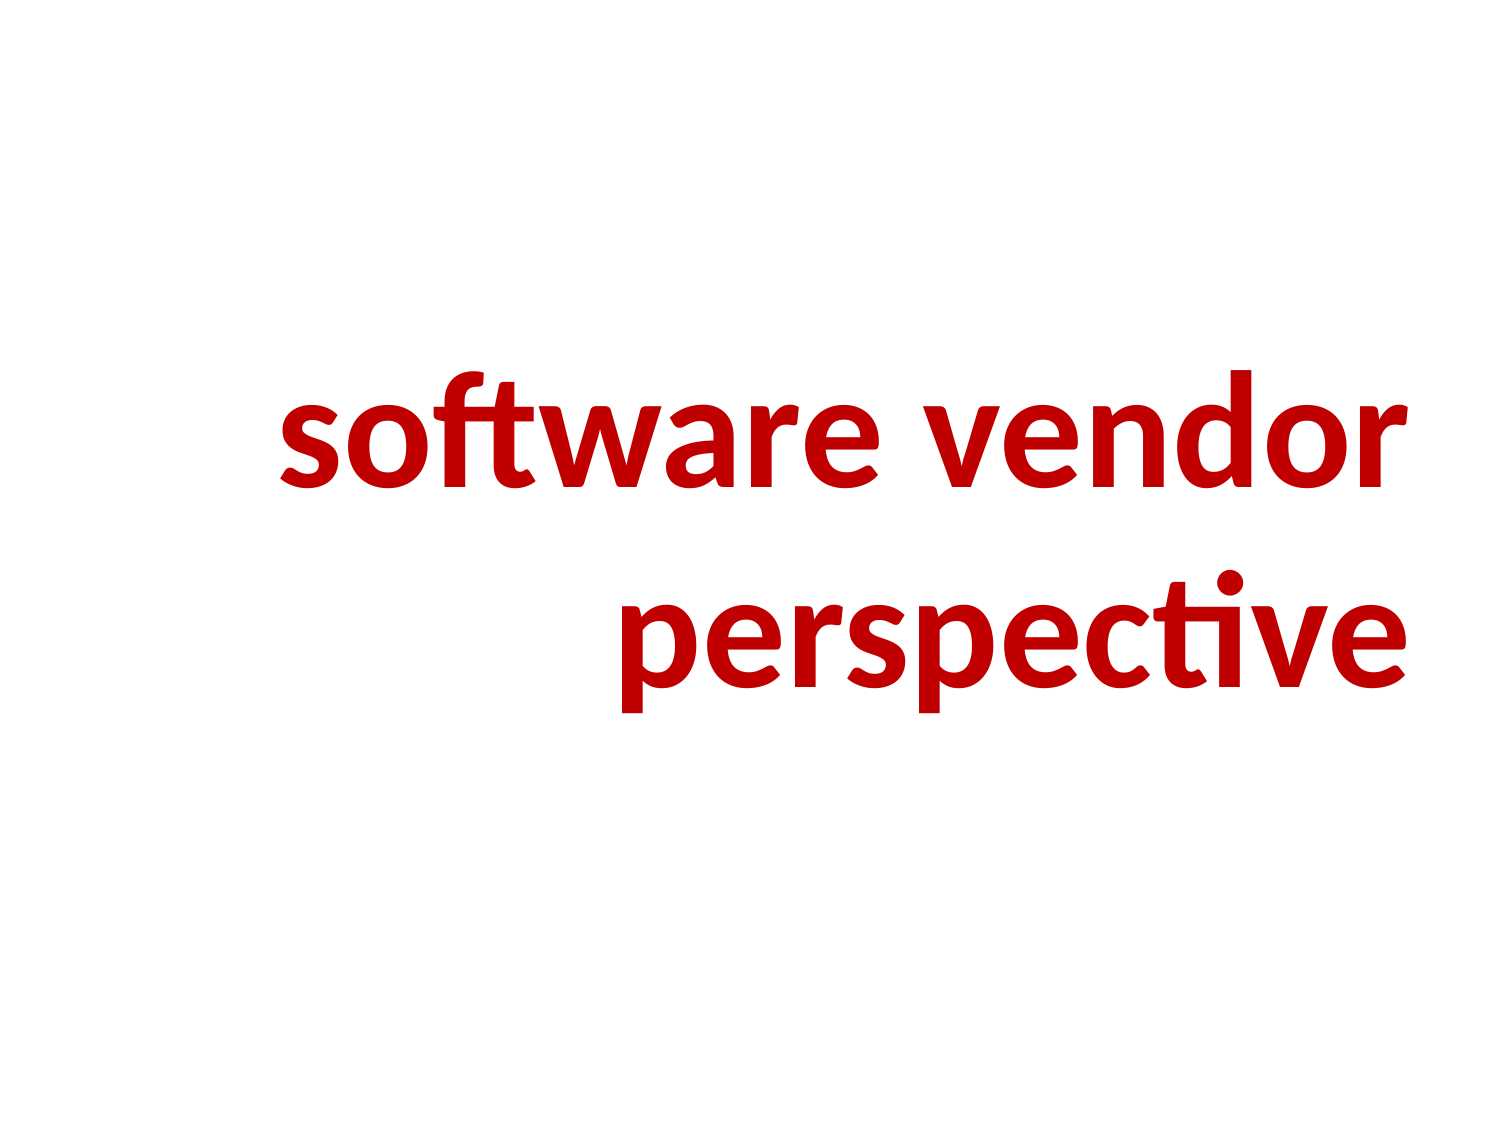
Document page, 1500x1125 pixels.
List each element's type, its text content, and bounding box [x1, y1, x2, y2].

text_box software vendor perspective [62, 399, 1428, 642]
